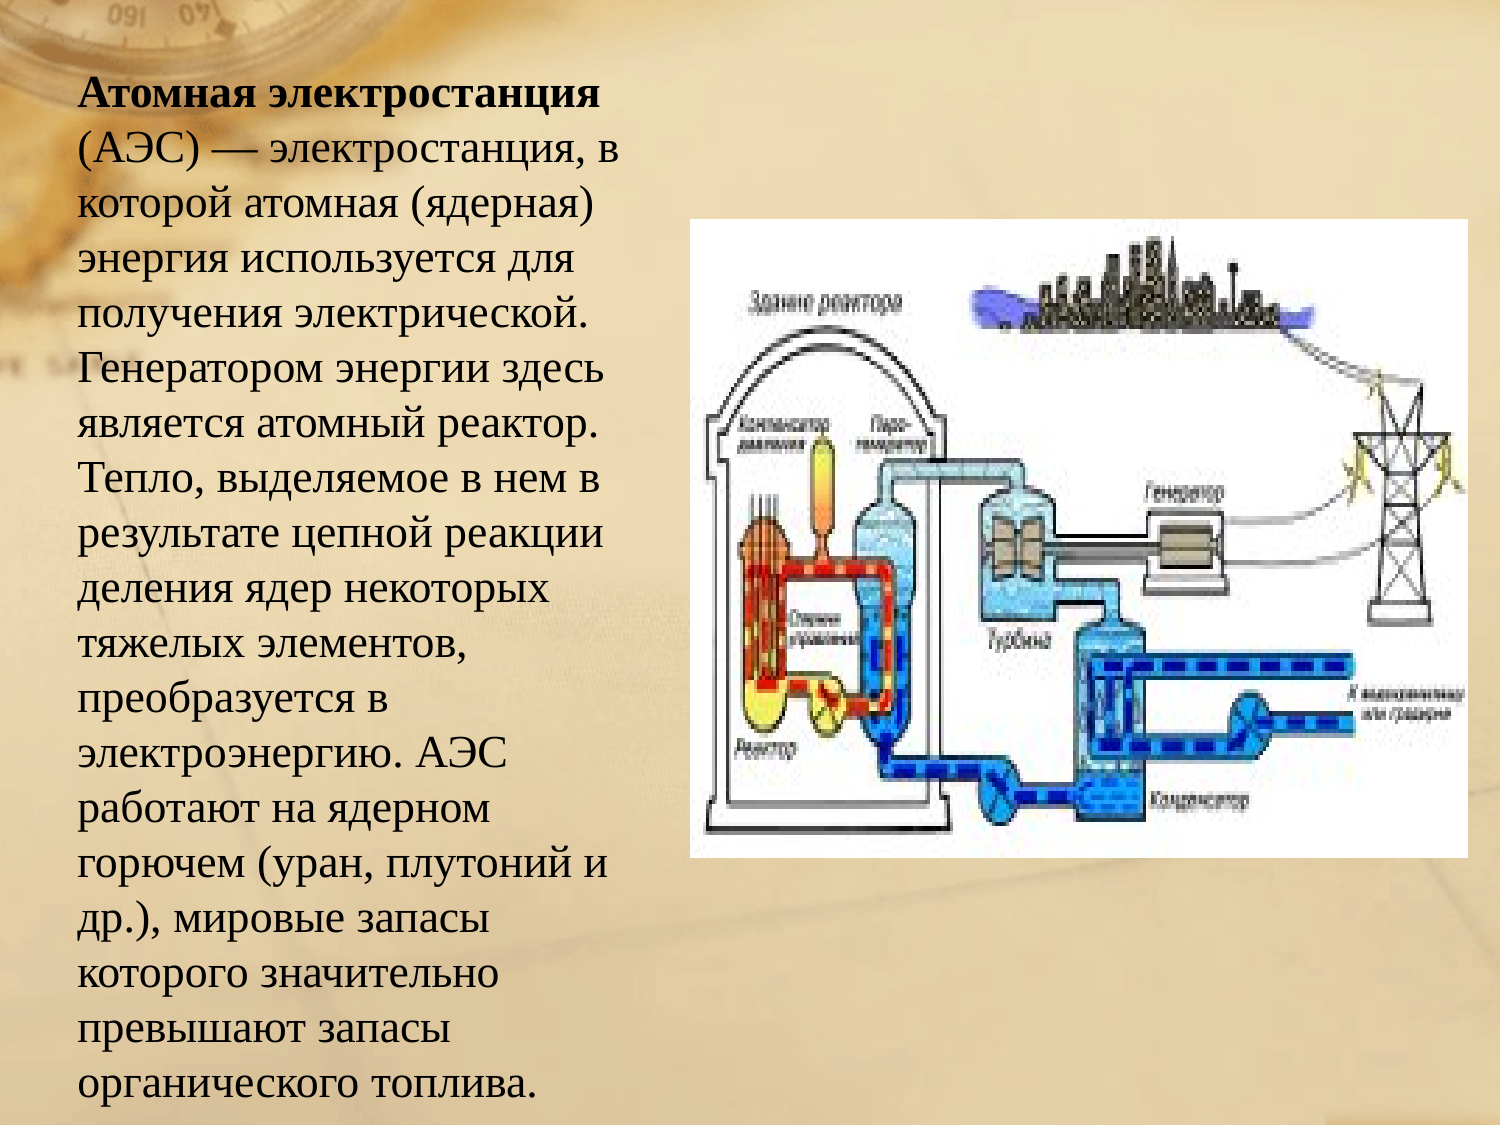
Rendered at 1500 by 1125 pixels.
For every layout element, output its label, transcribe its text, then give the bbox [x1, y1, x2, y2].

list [690, 219, 1468, 858]
text_box Атомная электростанция (АЭС) — электростанция, в которой атомная (ядерная) энергия используется для получения электрической. Генератором энергии здесь является атомный реактор. Тепло, выделяемое в нем в результате цепной реакции деления ядер некоторых тяжелых элементов, преобразуется в электроэнергию. АЭС работают на ядерном горючем (уран, плутоний и др.), мировые запасы которого значительно превышают запасы органического топлива. [62, 54, 648, 1125]
picture [0, 0, 1500, 1125]
